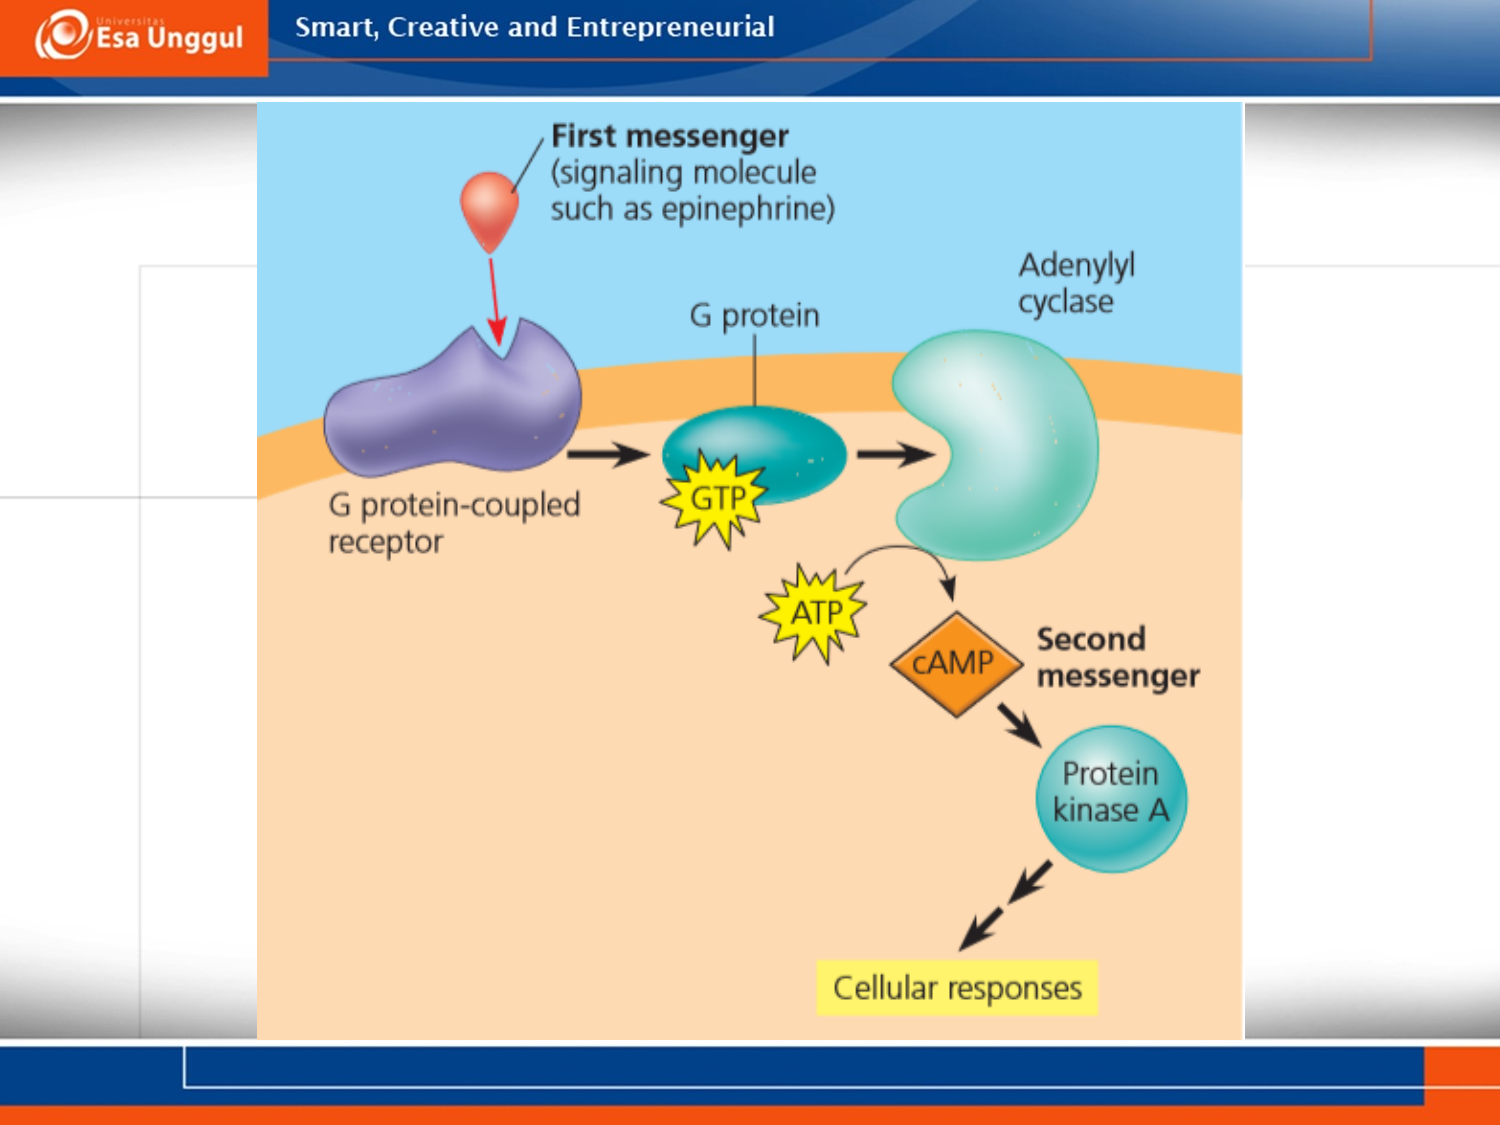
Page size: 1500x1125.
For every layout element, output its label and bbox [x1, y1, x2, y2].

picture [0, 0, 1500, 1125]
list [257, 102, 1245, 1040]
